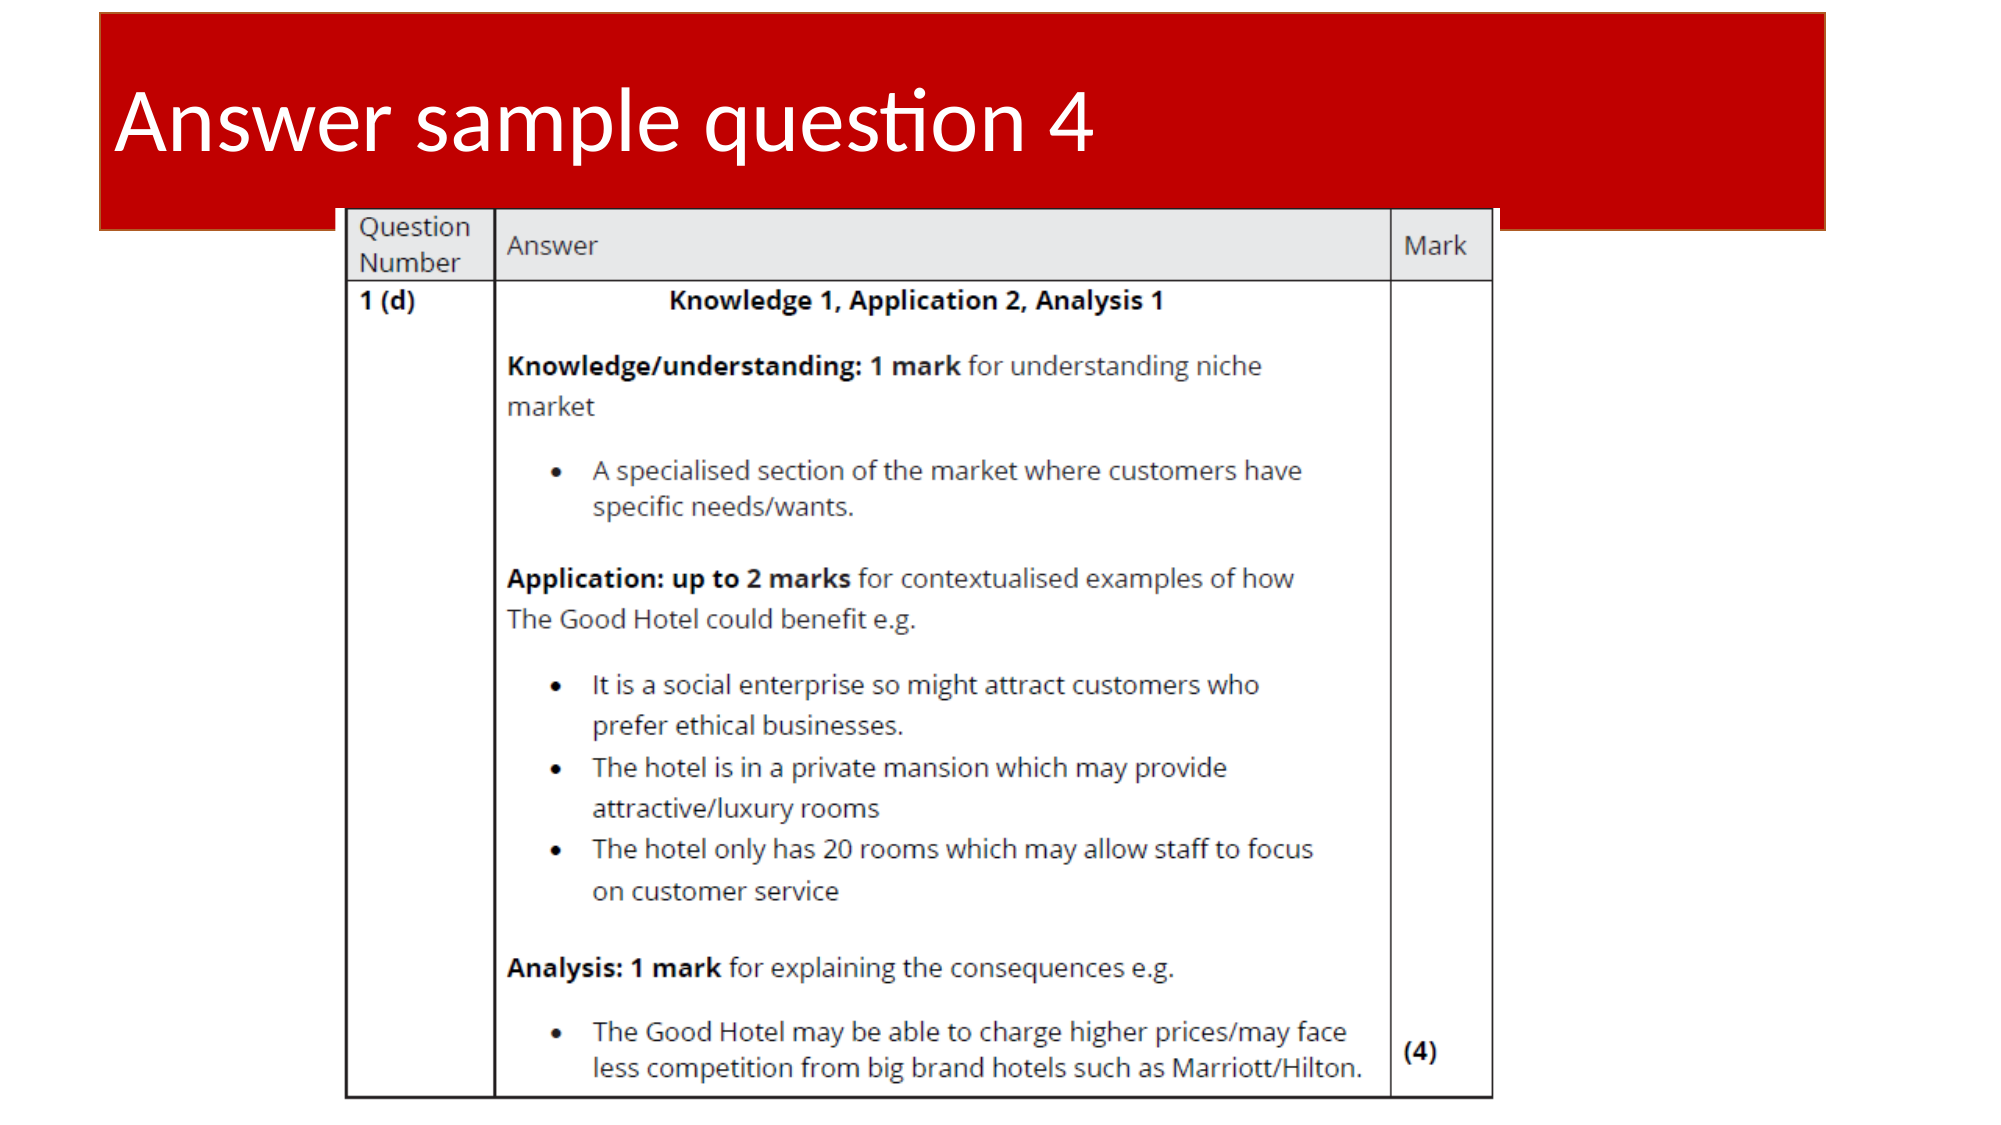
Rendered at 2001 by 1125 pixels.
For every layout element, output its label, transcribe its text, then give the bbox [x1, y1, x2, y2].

picture [335, 208, 1500, 1105]
title Answer sample question 4 [99, 12, 1826, 231]
